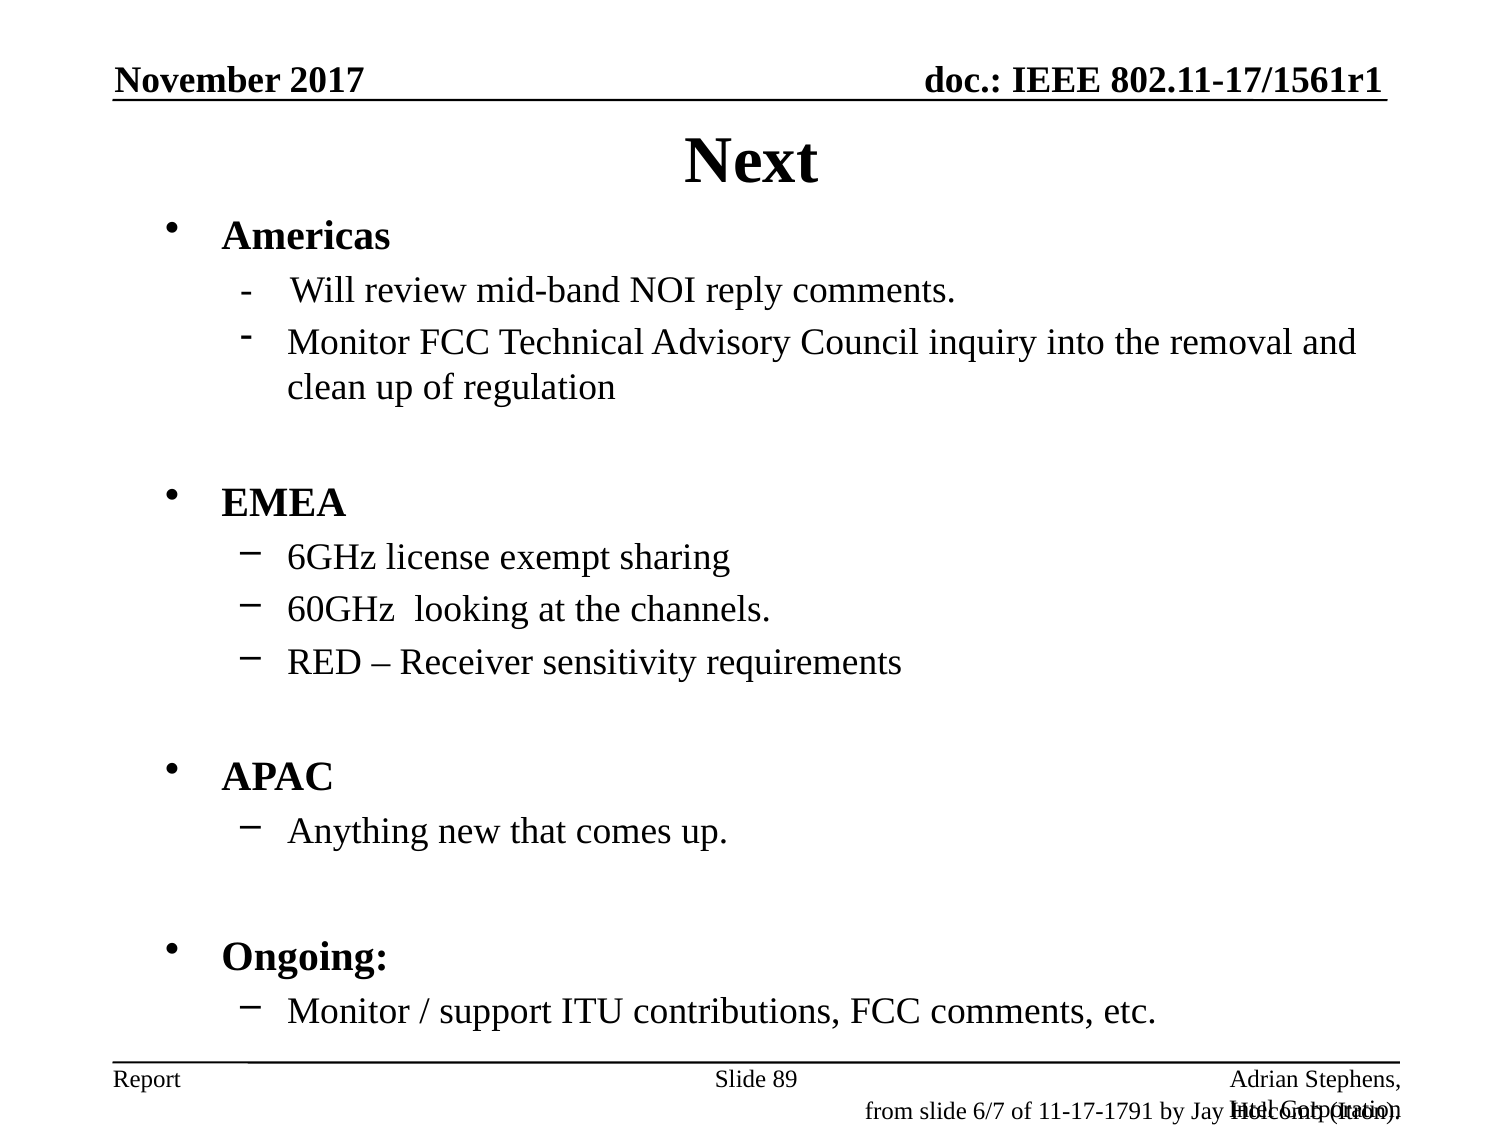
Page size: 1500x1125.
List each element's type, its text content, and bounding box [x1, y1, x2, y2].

footer Adrian Stephens, Intel Corporation [1188, 1061, 1402, 1087]
slide_number Slide 89 [711, 1061, 801, 1093]
list Americas - Will review mid-band NOI reply comments. Monitor FCC Technical Advisory Council inquiry into the removal and clean up of regulation EMEA 6GHz license exempt sharing 60GHz looking at the channels. RED – Receiver sensitivity requirements APAC Anything new that comes up. Ongoing: Monitor / support ITU contributions, FCC comments, etc. [150, 200, 1425, 875]
title Next [114, 112, 1390, 200]
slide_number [114, 54, 374, 101]
text_box from slide 6/7 of 11-17-1791 by Jay Holcomb (Itron). [343, 1087, 1417, 1125]
